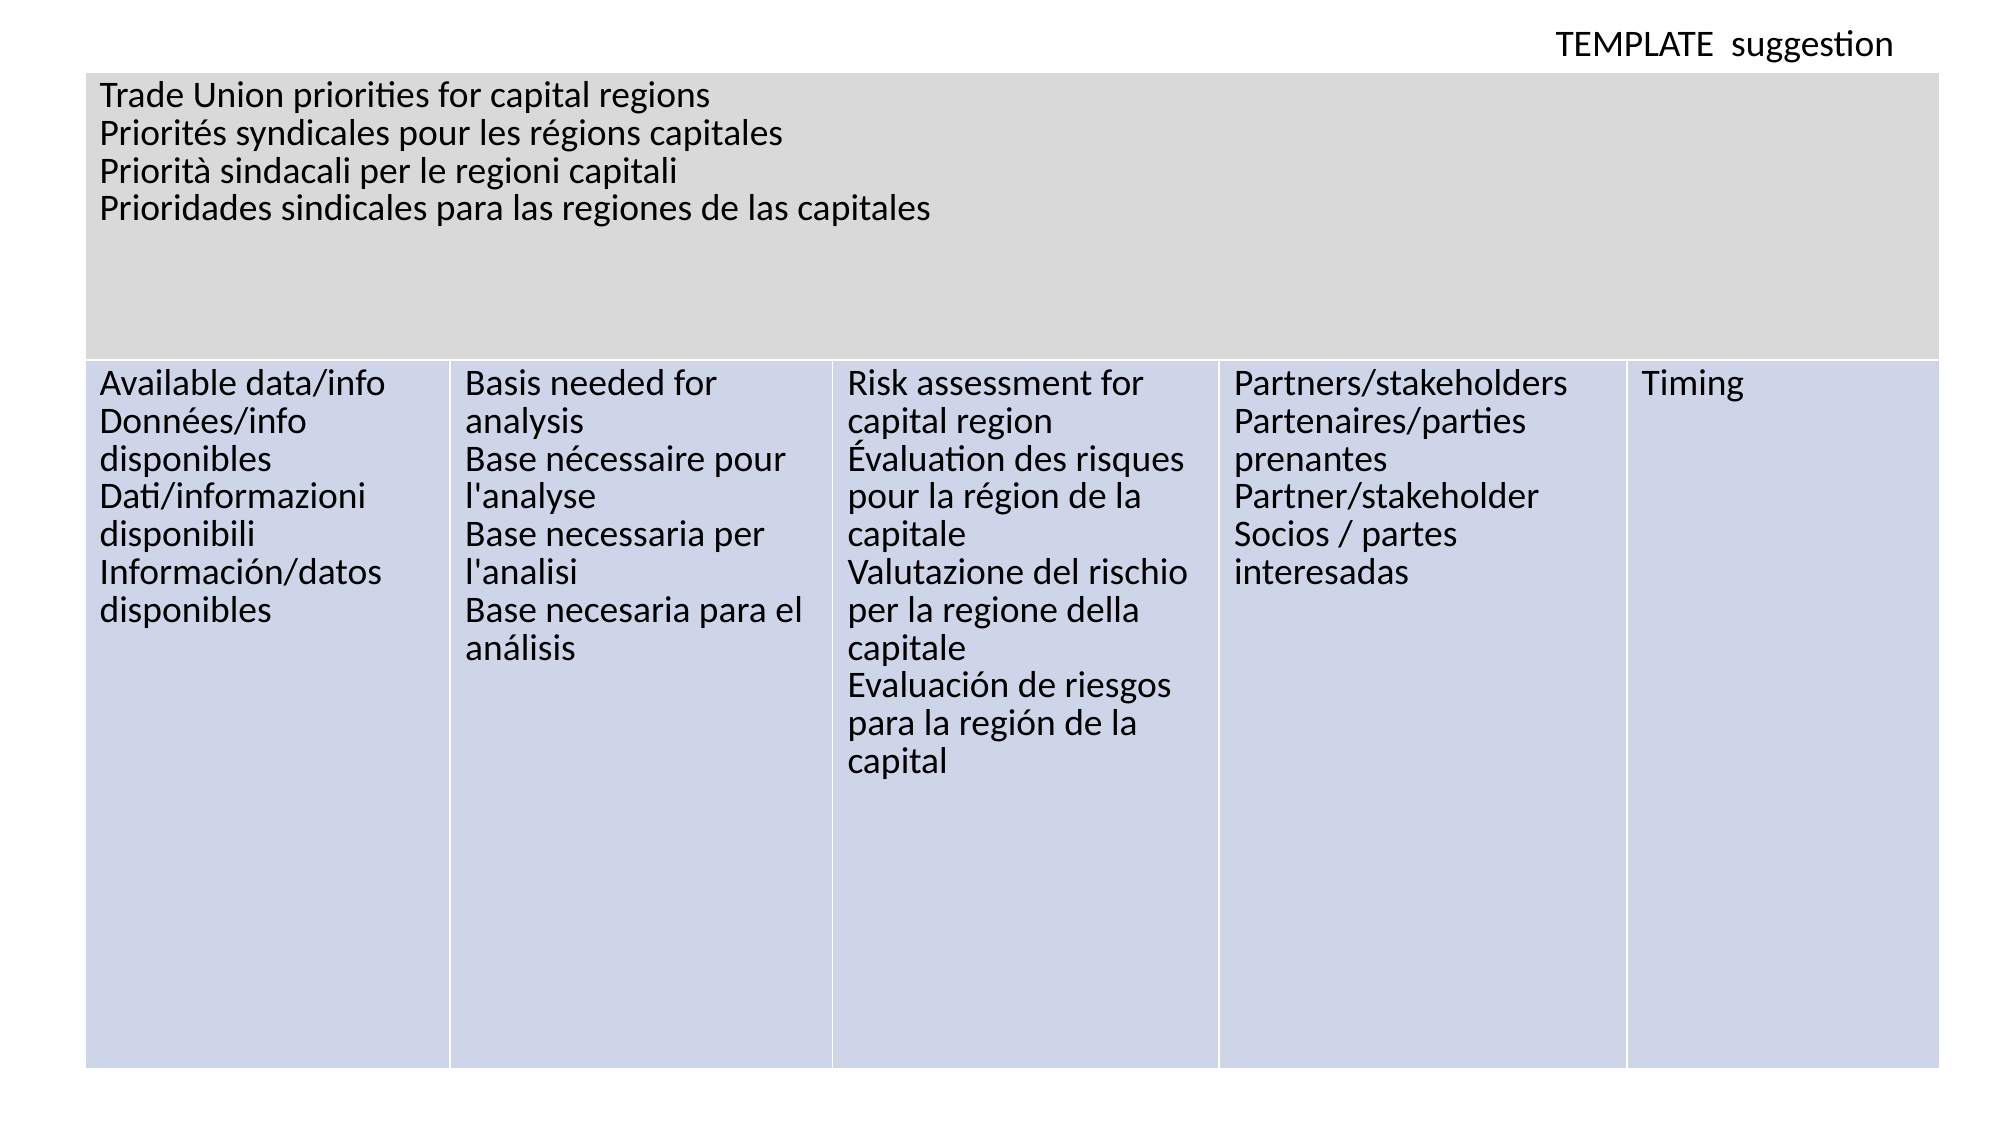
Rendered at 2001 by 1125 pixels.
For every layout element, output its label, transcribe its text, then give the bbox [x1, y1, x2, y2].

table_cell Available data/info Données/info disponibles Dati/informazioni disponibili Información/datos disponibles [86, 361, 449, 1068]
table_header Trade Union priorities for capital regions Priorités syndicales pour les régions capitales Priorità sindacali per le regioni capitali Prioridades sindicales para las regiones de las capitales [86, 73, 1939, 359]
text_box TEMPLATE suggestion [1540, 11, 1910, 71]
table_cell Basis needed for analysis Base nécessaire pour l'analyse Base necessaria per l'analisi Base necesaria para el análisis [451, 361, 832, 1068]
table_cell Timing [1628, 361, 1939, 1068]
table_cell Partners/stakeholders Partenaires/parties prenantes Partner/stakeholder Socios / partes interesadas [1220, 361, 1626, 1068]
table_cell Risk assessment for capital region Évaluation des risques pour la région de la capitale Valutazione del rischio per la regione della capitale Evaluación de riesgos para la región de la capital [833, 361, 1218, 1068]
